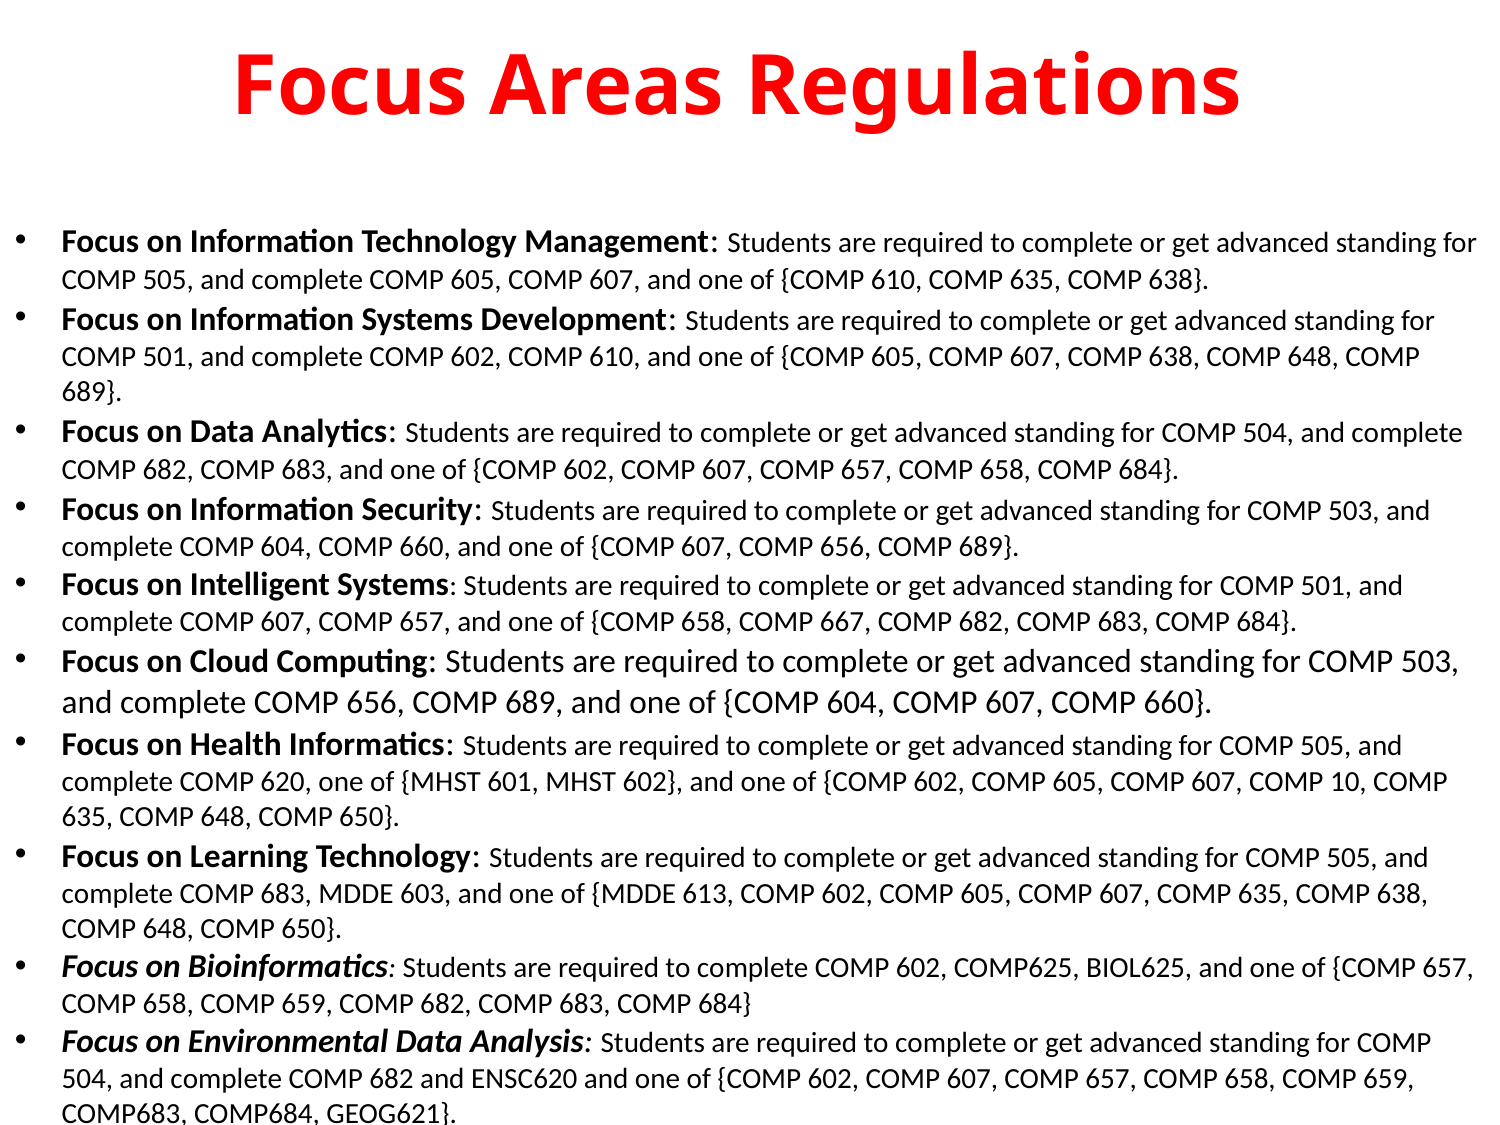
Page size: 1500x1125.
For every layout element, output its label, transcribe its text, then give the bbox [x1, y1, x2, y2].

title Focus Areas Regulations [62, 40, 1413, 141]
text_box Focus on Information Technology Management: Students are required to complete or get advanced standing for COMP 505, and complete COMP 605, COMP 607, and one of {COMP 610, COMP 635, COMP 638}. Focus on Information Systems Development: Students are required to complete or get advanced standing for COMP 501, and complete COMP 602, COMP 610, and one of {COMP 605, COMP 607, COMP 638, COMP 648, COMP 689}. Focus on Data Analytics: Students are required to complete or get advanced standing for COMP 504, and complete COMP 682, COMP 683, and one of {COMP 602, COMP 607, COMP 657, COMP 658, COMP 684}. Focus on Information Security: Students are required to complete or get advanced standing for COMP 503, and complete COMP 604, COMP 660, and one of {COMP 607, COMP 656, COMP 689}. Focus on Intelligent Systems: Students are required to complete or get advanced standing for COMP 501, and complete COMP 607, COMP 657, and one of {COMP 658, COMP 667, COMP 682, COMP 683, COMP 684}. Focus on Cloud Computing: Students are required to complete or get advanced standing for COMP 503, and complete COMP 656, COMP 689, and one of {COMP 604, COMP 607, COMP 660}. Focus on Health Informatics: Students are required to complete or get advanced standing for COMP 505, and complete COMP 620, one of {MHST 601, MHST 602}, and one of {COMP 602, COMP 605, COMP 607, COMP 10, COMP 635, COMP 648, COMP 650}. Focus on Learning Technology: Students are required to complete or get advanced standing for COMP 505, and complete COMP 683, MDDE 603, and one of {MDDE 613, COMP 602, COMP 605, COMP 607, COMP 635, COMP 638, COMP 648, COMP 650}. Focus on Bioinformatics: Students are required to complete COMP 602, COMP625, BIOL625, and one of {COMP 657, COMP 658, COMP 659, COMP 682, COMP 683, COMP 684} Focus on Environmental Data Analysis: Students are required to complete or get advanced standing for COMP 504, and complete COMP 682 and ENSC620 and one of {COMP 602, COMP 607, COMP 657, COMP 658, COMP 659, COMP683, COMP684, GEOG621}. [0, 90, 1500, 1125]
